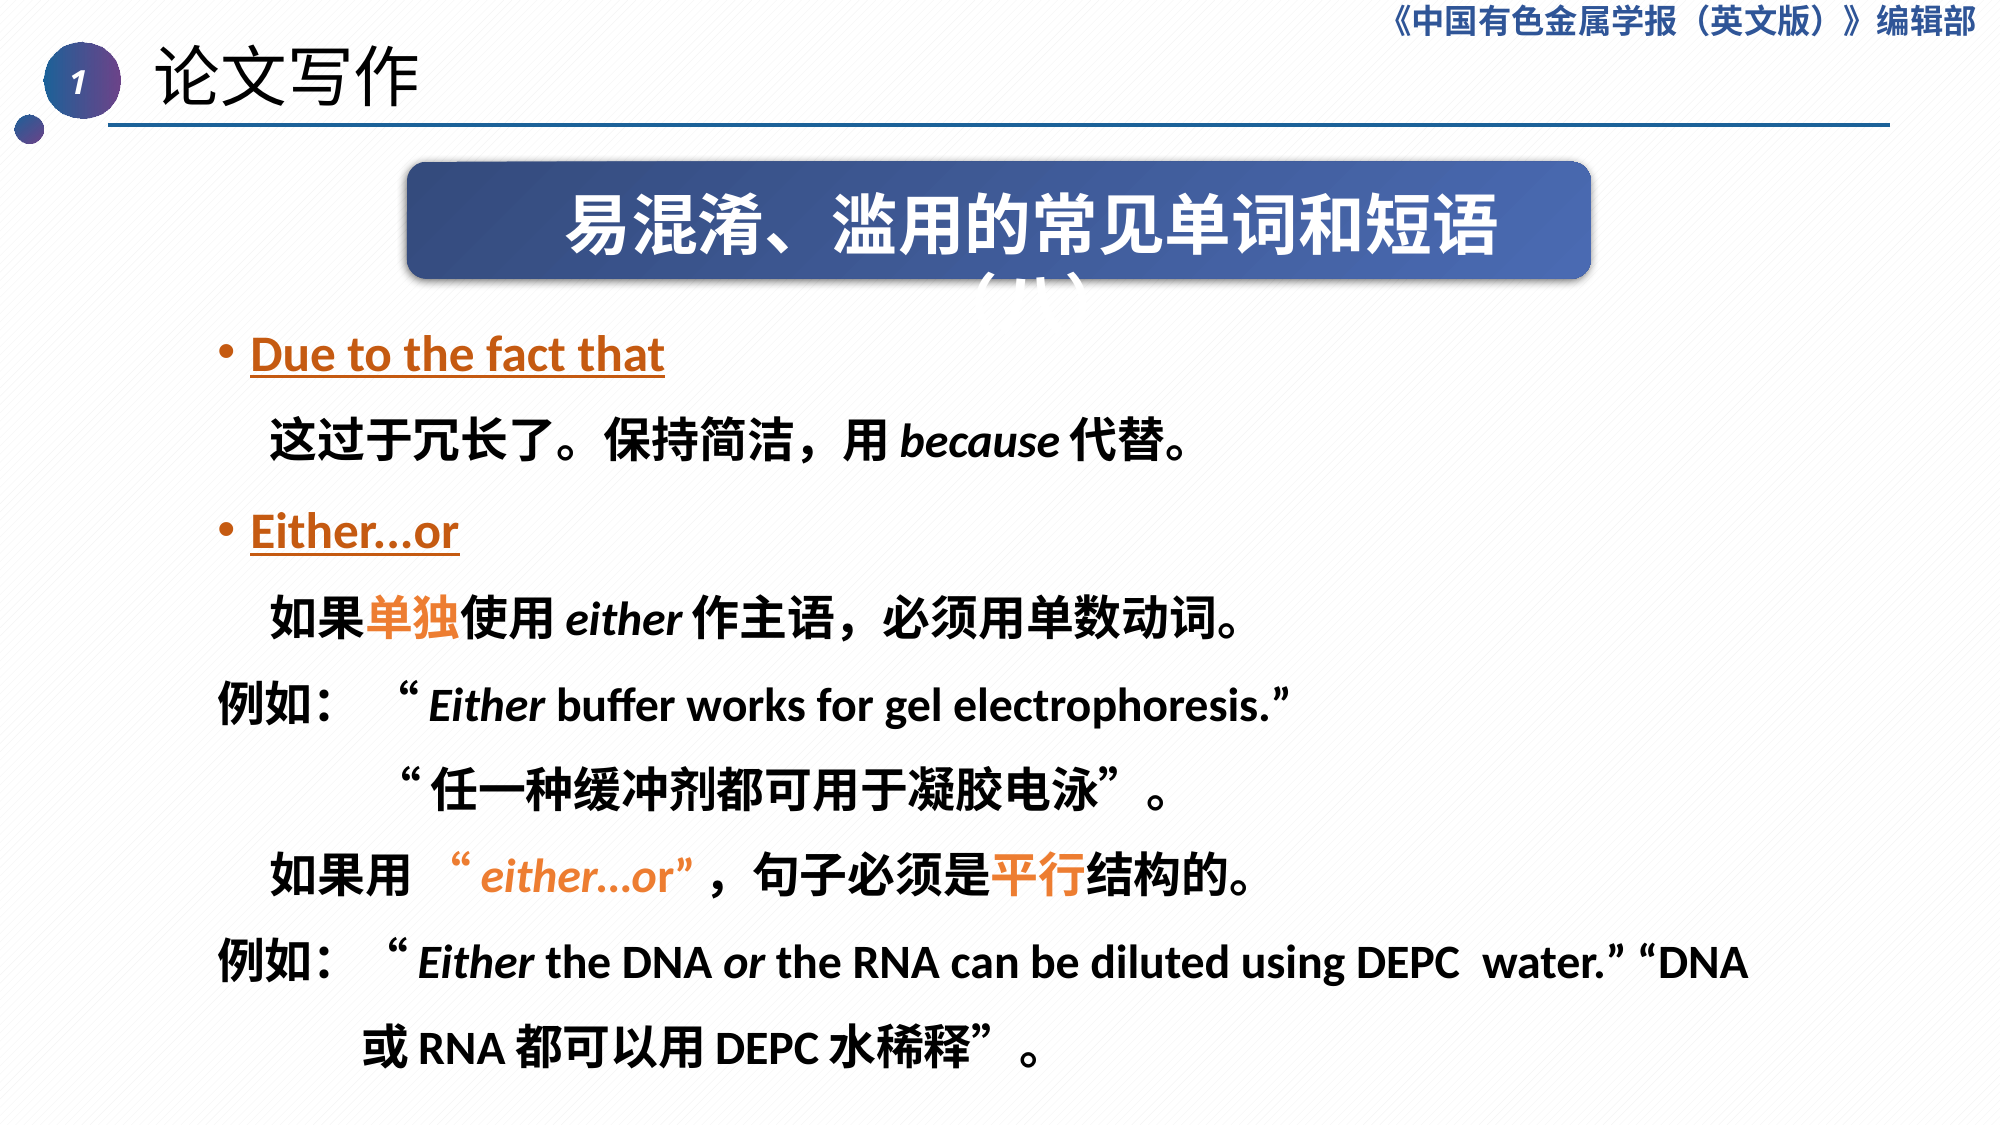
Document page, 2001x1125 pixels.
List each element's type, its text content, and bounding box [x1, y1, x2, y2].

text_box Due to the fact that 这过于冗长了。保持简洁，用because代替。 Either...or 如果单独使用either作主语，必须用单数动词。 例如： “Either buffer works for gel electrophoresis.” “任一种缓冲剂都可用于凝胶电泳”。 如果用 “either…or”，句子必须是平行结构的。 例如：“Either the DNA or the RNA can be diluted using DEPC water.” “DNA或RNA都可以用DEPC水稀释”。 [202, 281, 1796, 1090]
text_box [406, 161, 1591, 364]
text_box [14, 41, 134, 144]
text_box 《中国有色金属学报（英文版）》编辑部 [1363, 0, 2000, 88]
text_box 论文写作 [32, 27, 716, 123]
